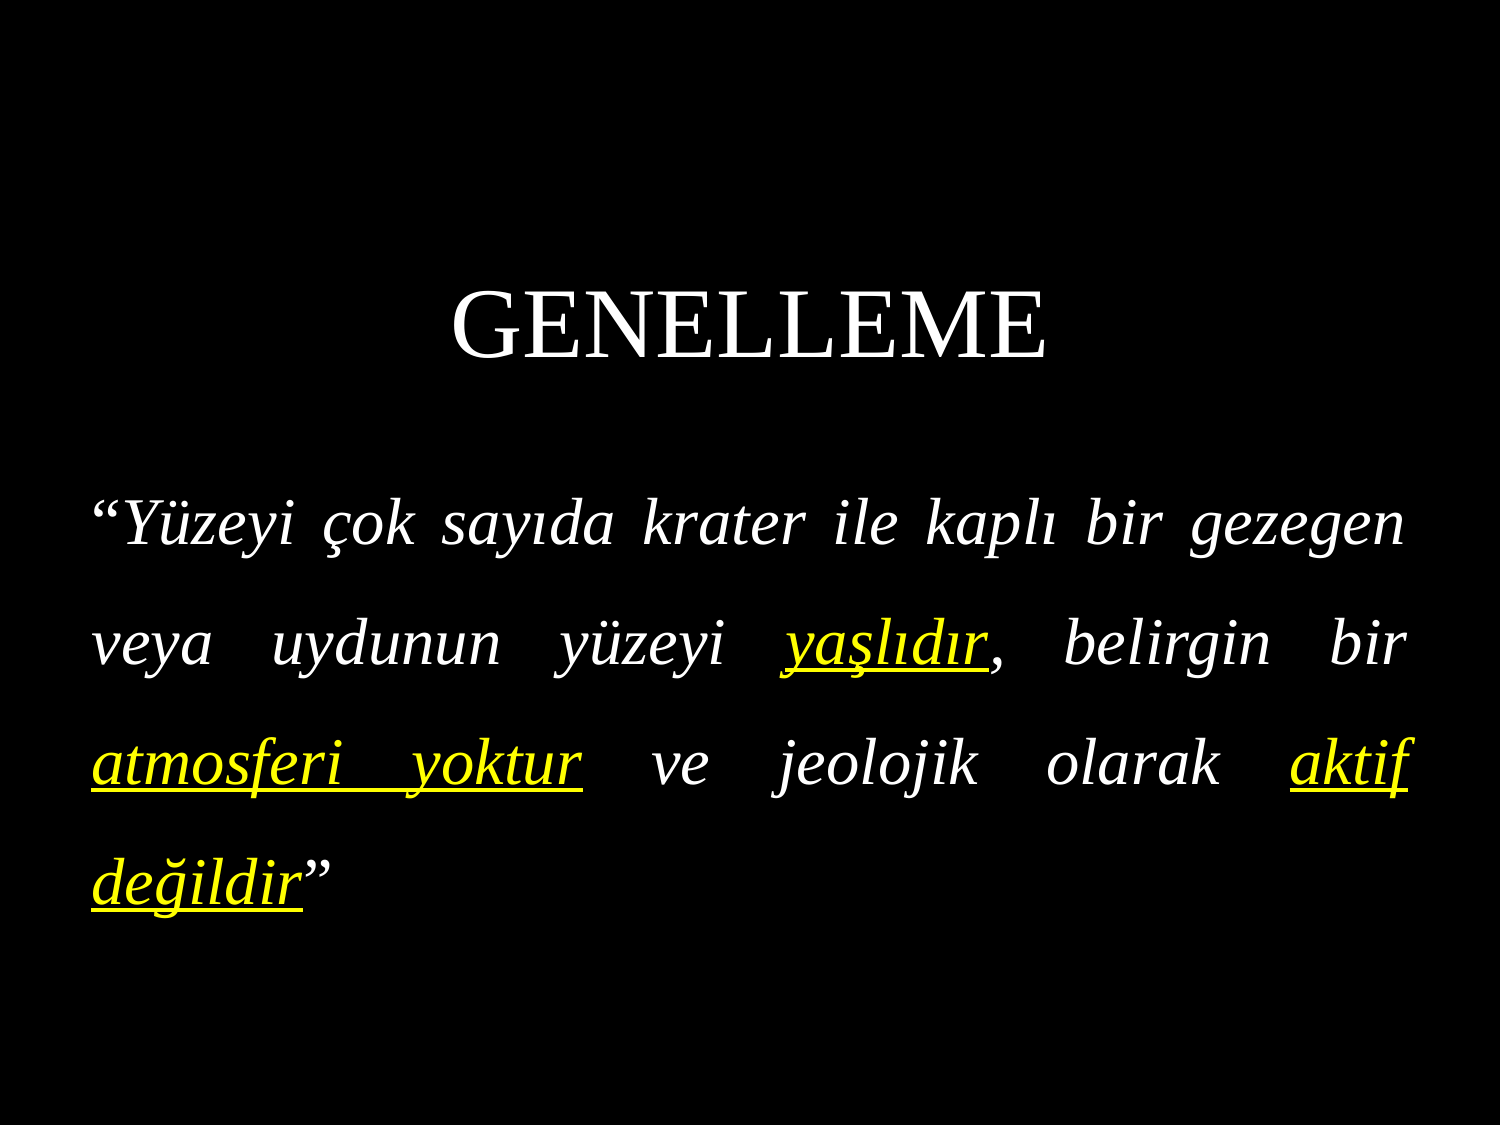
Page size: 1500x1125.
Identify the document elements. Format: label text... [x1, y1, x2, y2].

text_box GENELLEME “Yüzeyi çok sayıda krater ile kaplı bir gezegen veya uydunun yüzeyi yaşlıdır, belirgin bir atmosferi yoktur ve jeolojik olarak aktif değildir” [76, 250, 1424, 925]
